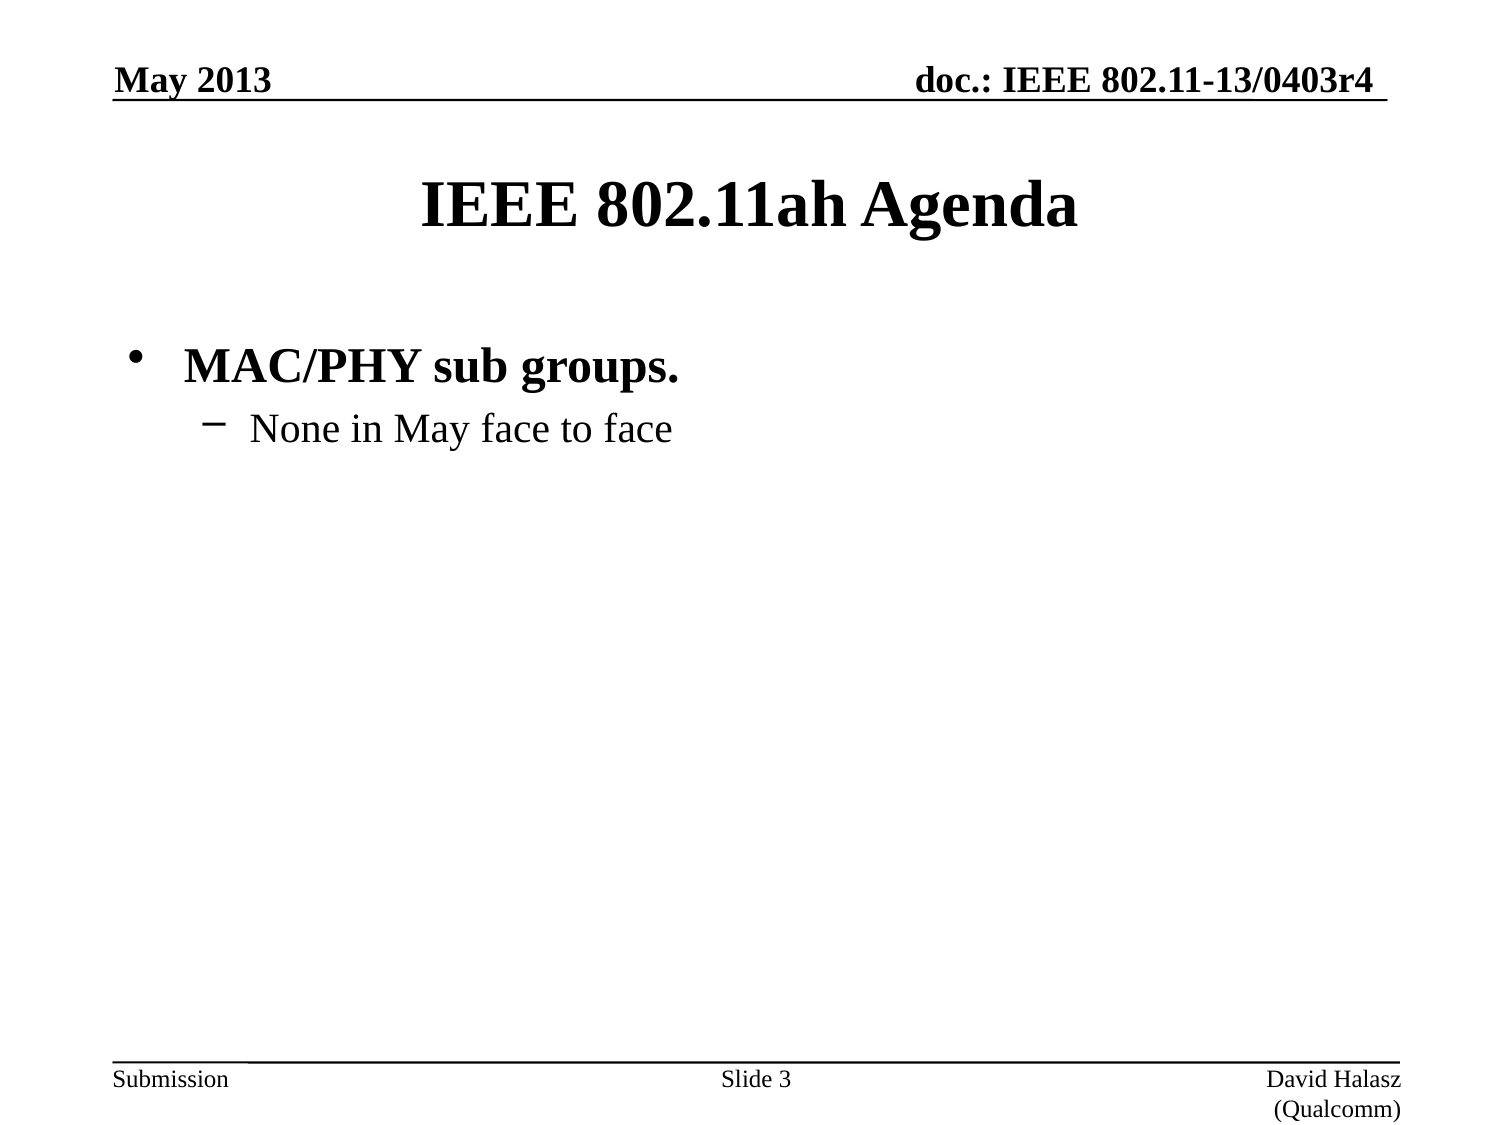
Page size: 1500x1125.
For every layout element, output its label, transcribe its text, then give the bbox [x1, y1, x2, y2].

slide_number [114, 54, 333, 101]
footer David Halasz (Qualcomm) [1264, 1061, 1402, 1093]
title IEEE 802.11ah Agenda [112, 112, 1388, 288]
list MAC/PHY sub groups. None in May face to face [112, 324, 1388, 1001]
slide_number Slide 3 [712, 1061, 800, 1093]
